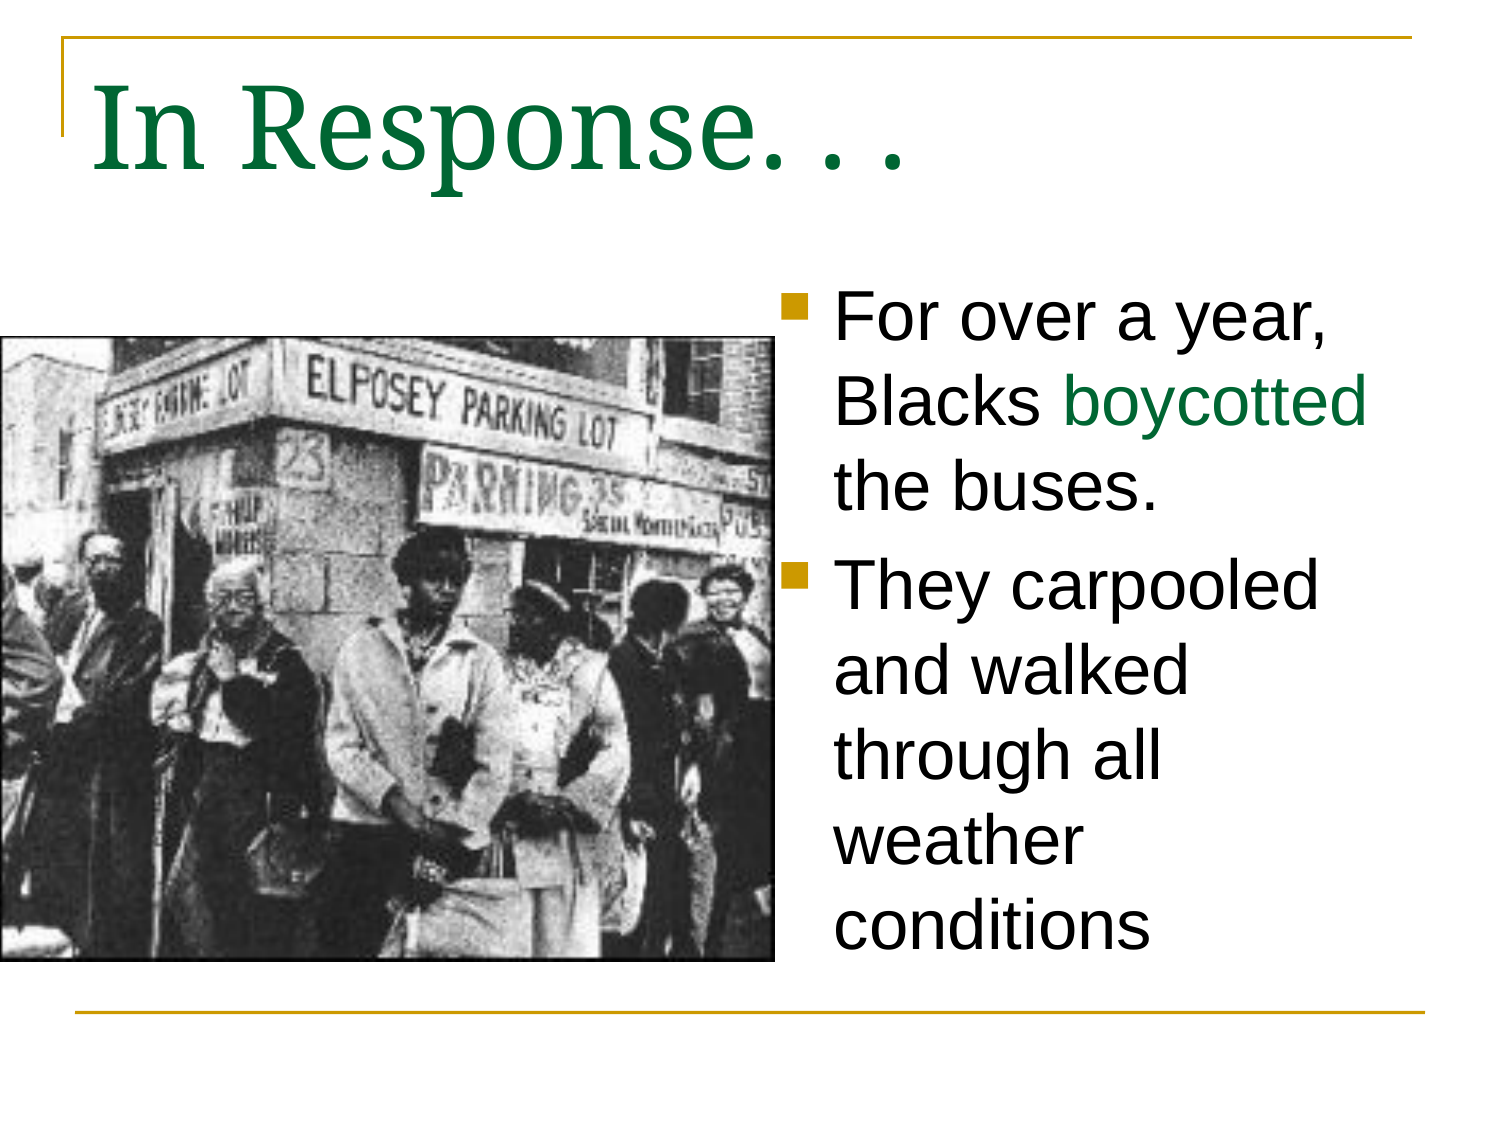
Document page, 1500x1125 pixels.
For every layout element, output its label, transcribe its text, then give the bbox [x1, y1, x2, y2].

list For over a year, Blacks boycotted the buses. They carpooled and walked through all weather conditions [762, 262, 1425, 1006]
title In Response. . . [75, 45, 1425, 233]
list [0, 335, 776, 963]
